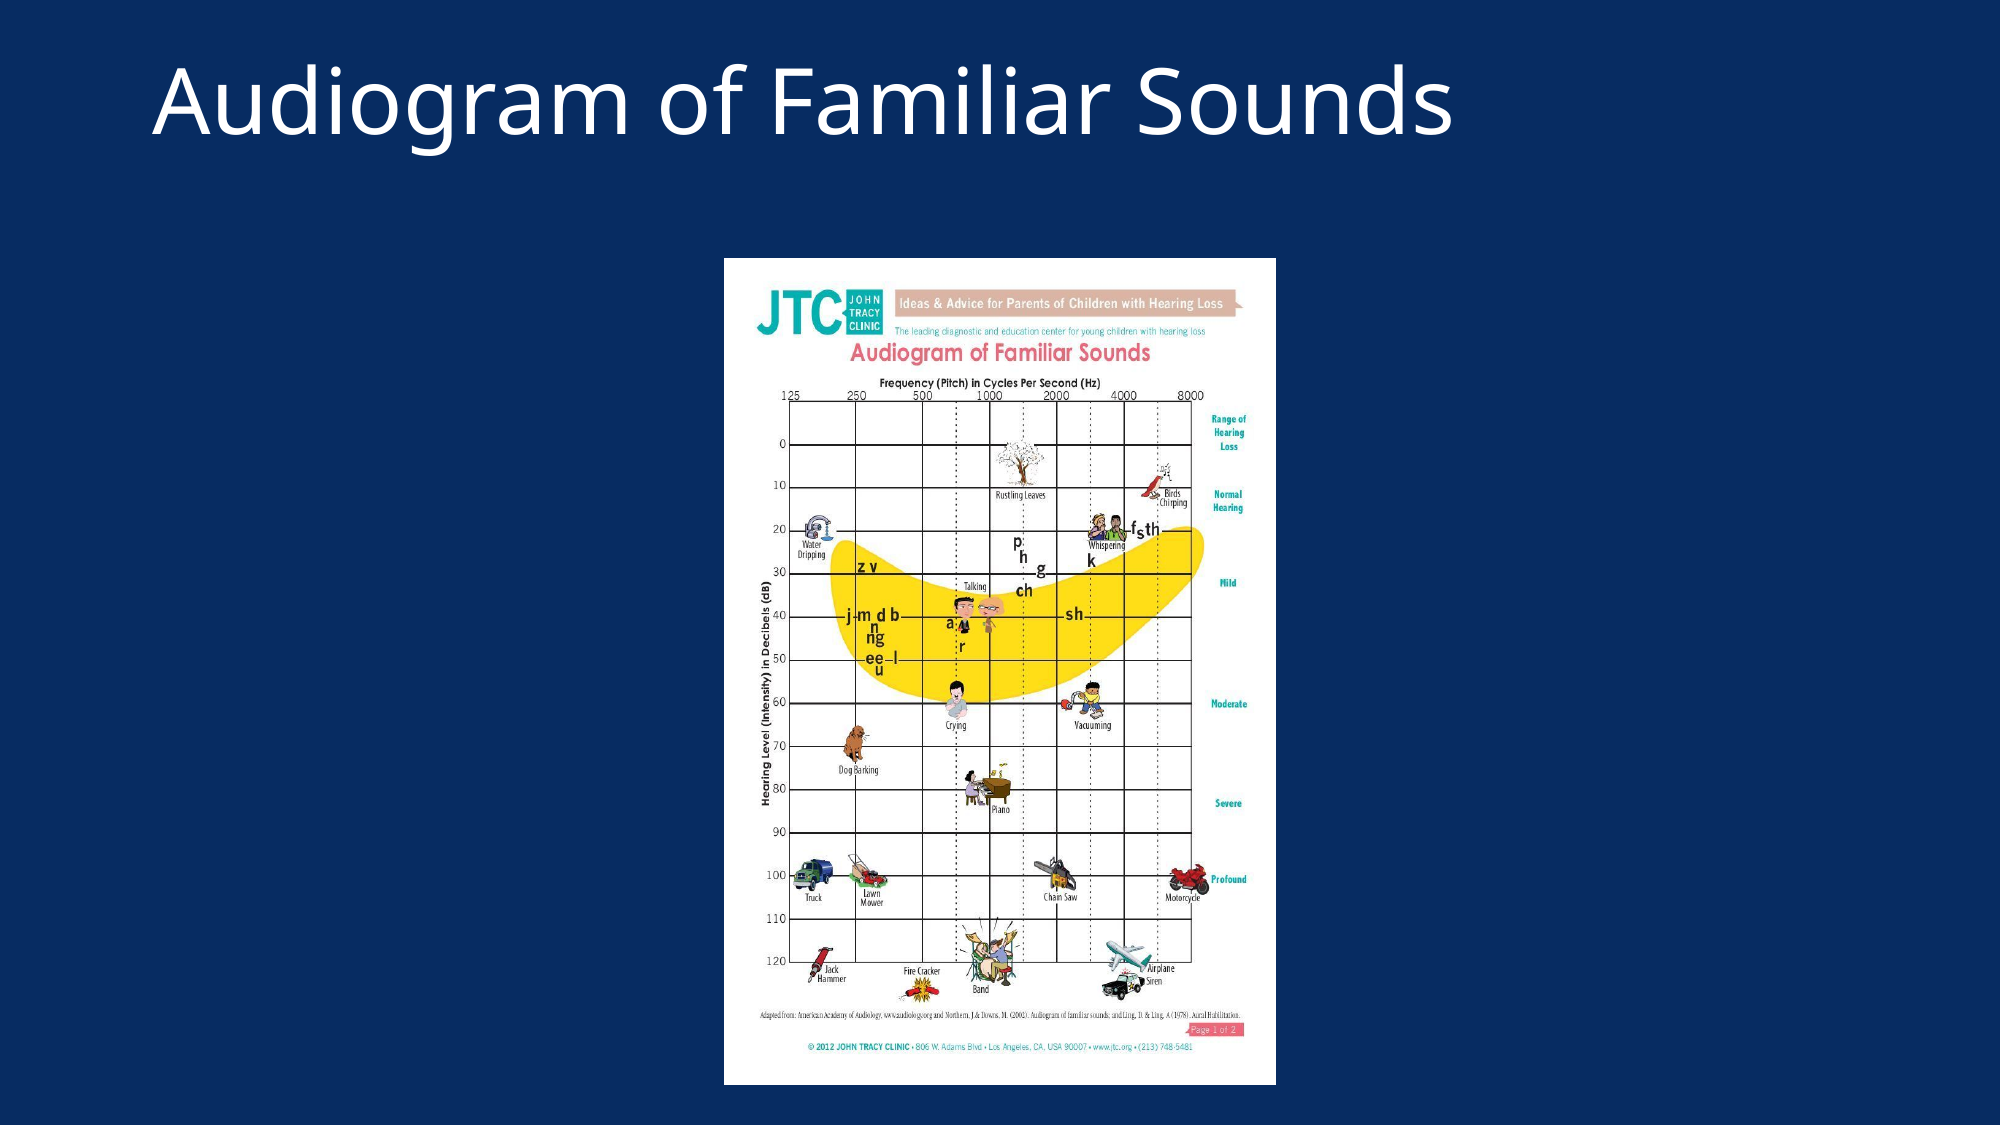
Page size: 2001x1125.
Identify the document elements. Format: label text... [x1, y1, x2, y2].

title Audiogram of Familiar Sounds [137, 3, 1863, 207]
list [723, 258, 1276, 1085]
